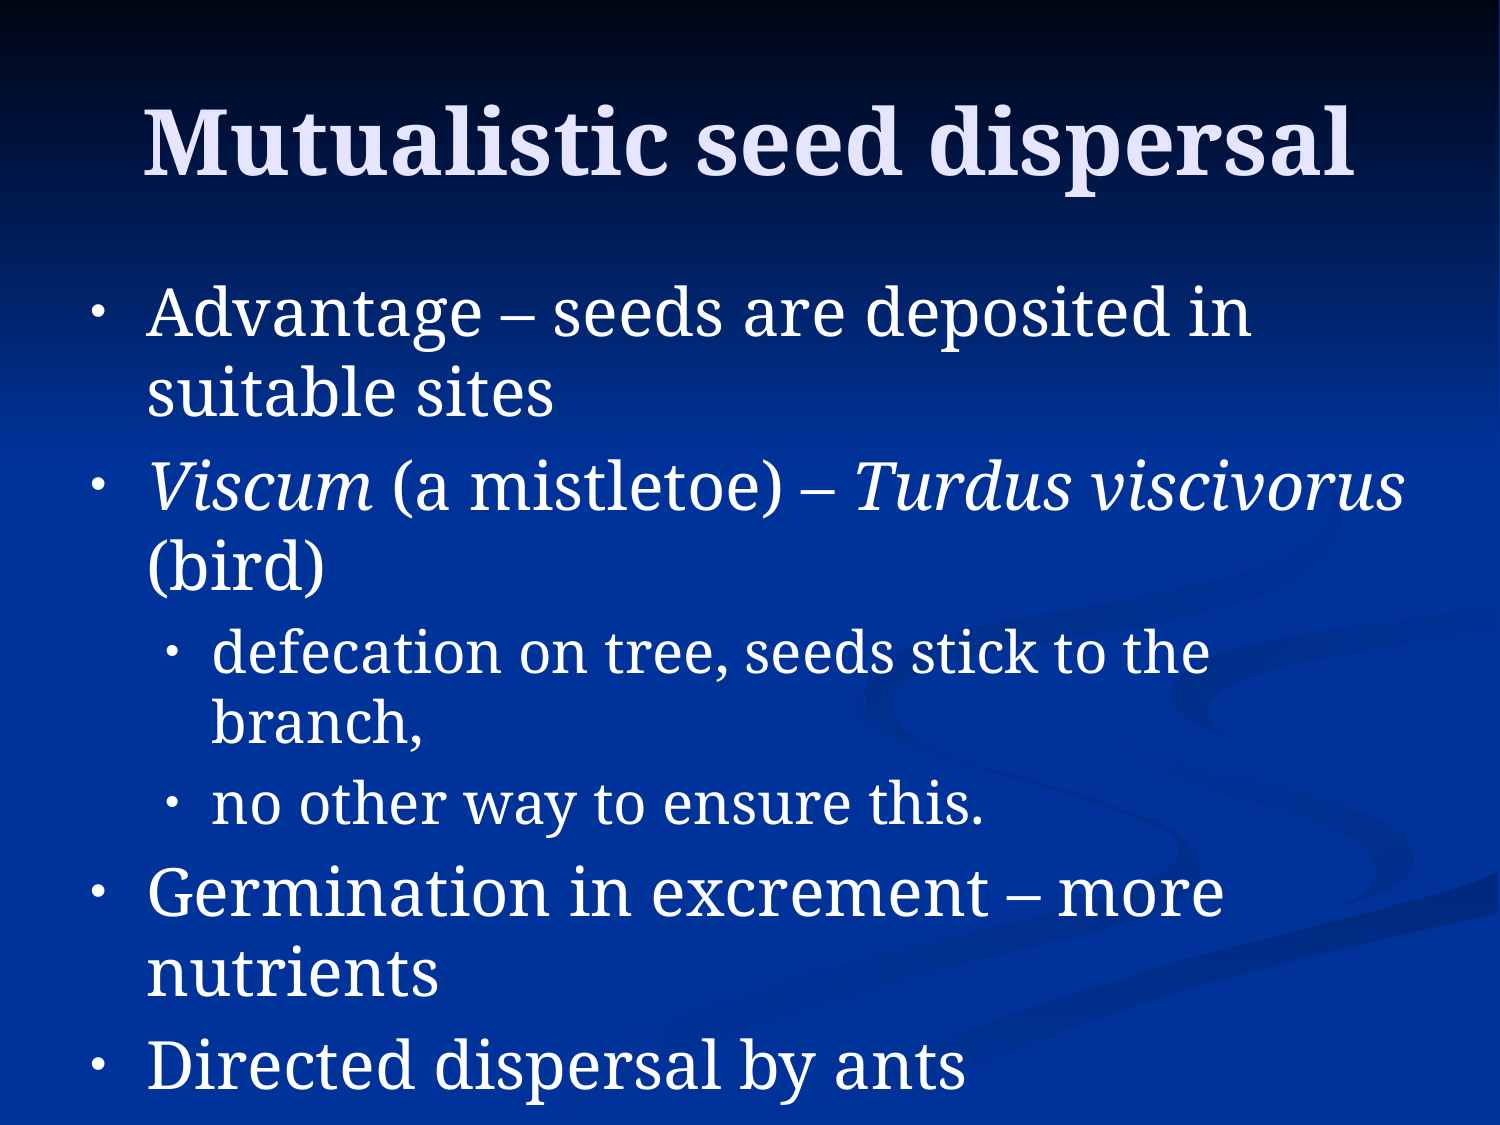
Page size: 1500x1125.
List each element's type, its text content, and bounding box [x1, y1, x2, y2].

list Advantage – seeds are deposited in suitable sites Viscum (a mistletoe) – Turdus viscivorus (bird) defecation on tree, seeds stick to the branch, no other way to ensure this. Germination in excrement – more nutrients Directed dispersal by ants [75, 262, 1425, 1005]
title Mutualistic seed dispersal [75, 45, 1425, 233]
